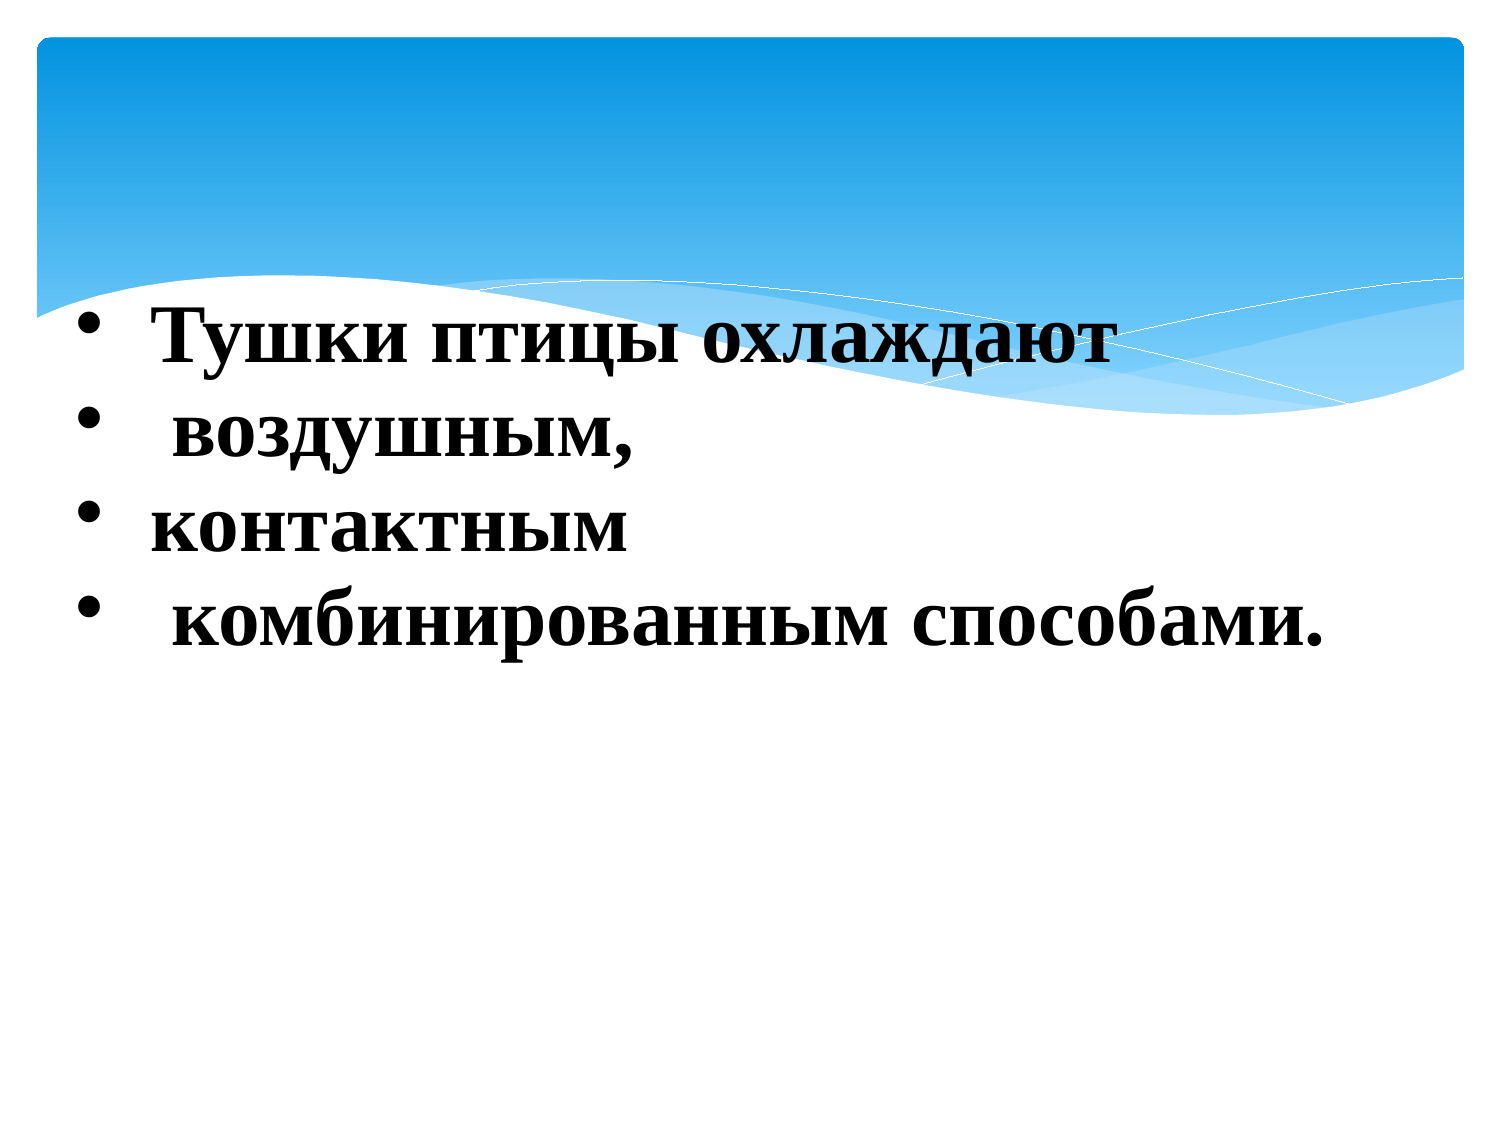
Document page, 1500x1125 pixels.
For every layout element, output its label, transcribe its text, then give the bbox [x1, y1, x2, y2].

text_box [74, 68, 1424, 289]
text_box Тушки птицы охлаждают воздушным, контактным комбинированным способами. [74, 299, 1424, 991]
